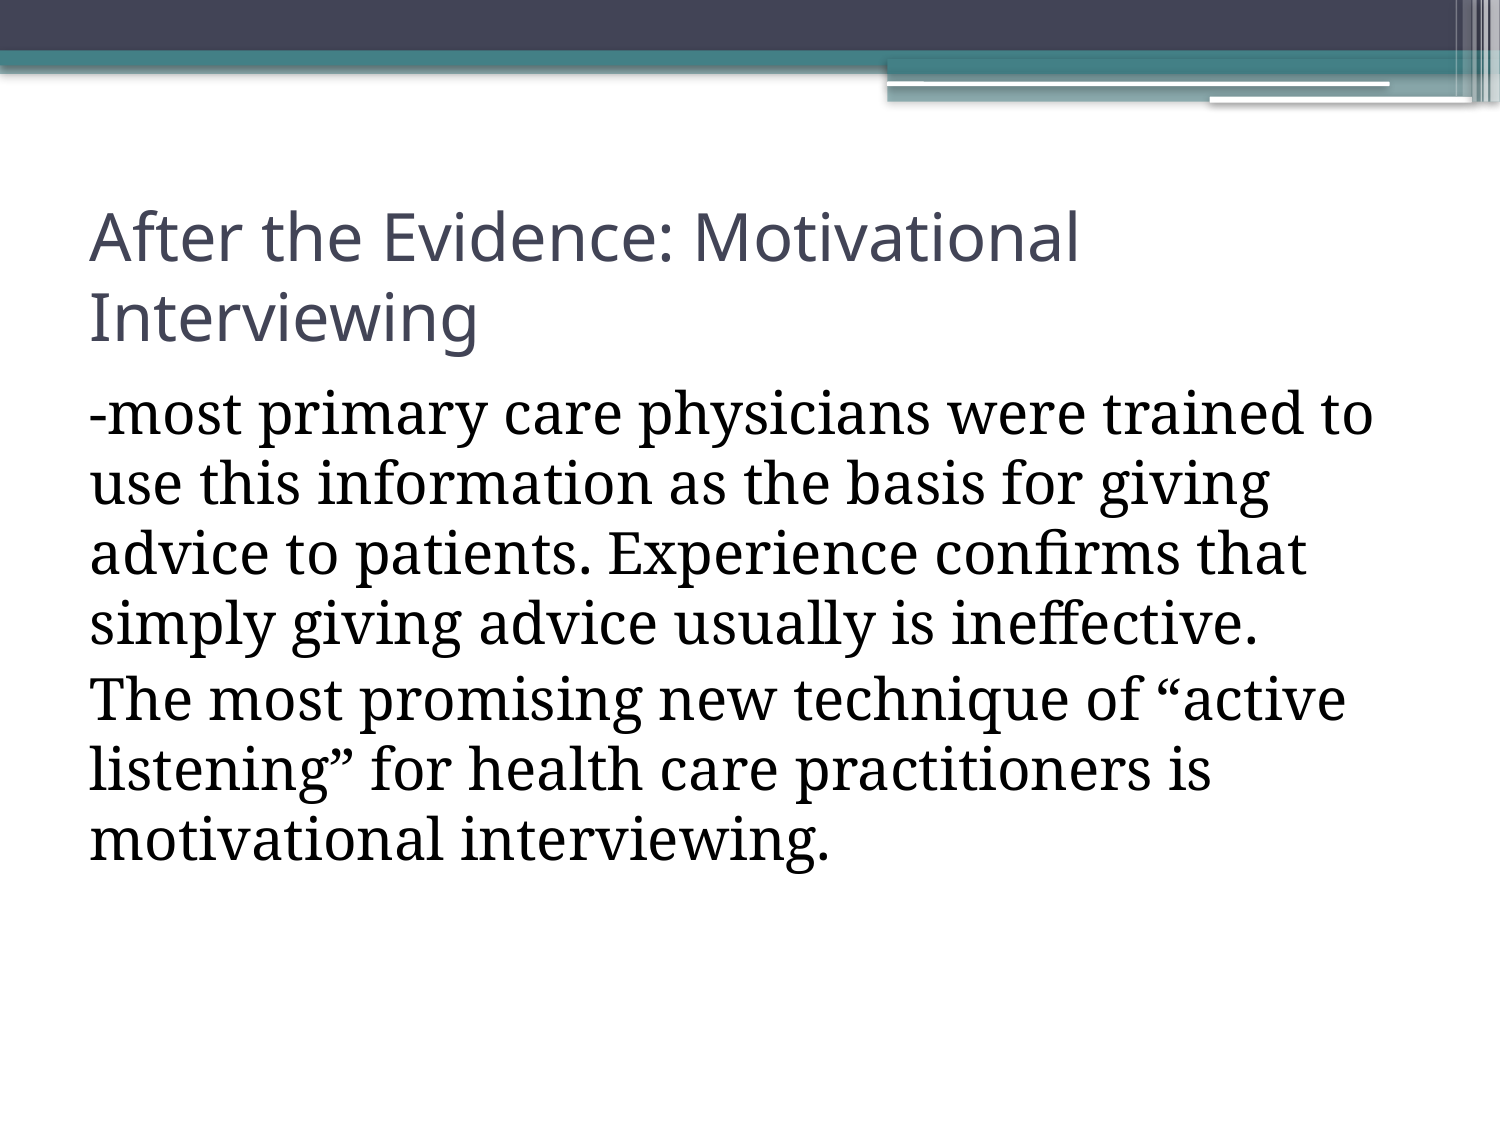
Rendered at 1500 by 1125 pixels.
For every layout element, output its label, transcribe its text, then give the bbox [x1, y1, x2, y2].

list -most primary care physicians were trained to use this information as the basis for giving advice to patients. Experience confirms that simply giving advice usually is ineffective. The most promising new technique of “active listening” for health care practitioners is motivational interviewing. [75, 368, 1425, 1079]
title After the Evidence: Motivational Interviewing [75, 187, 1425, 363]
